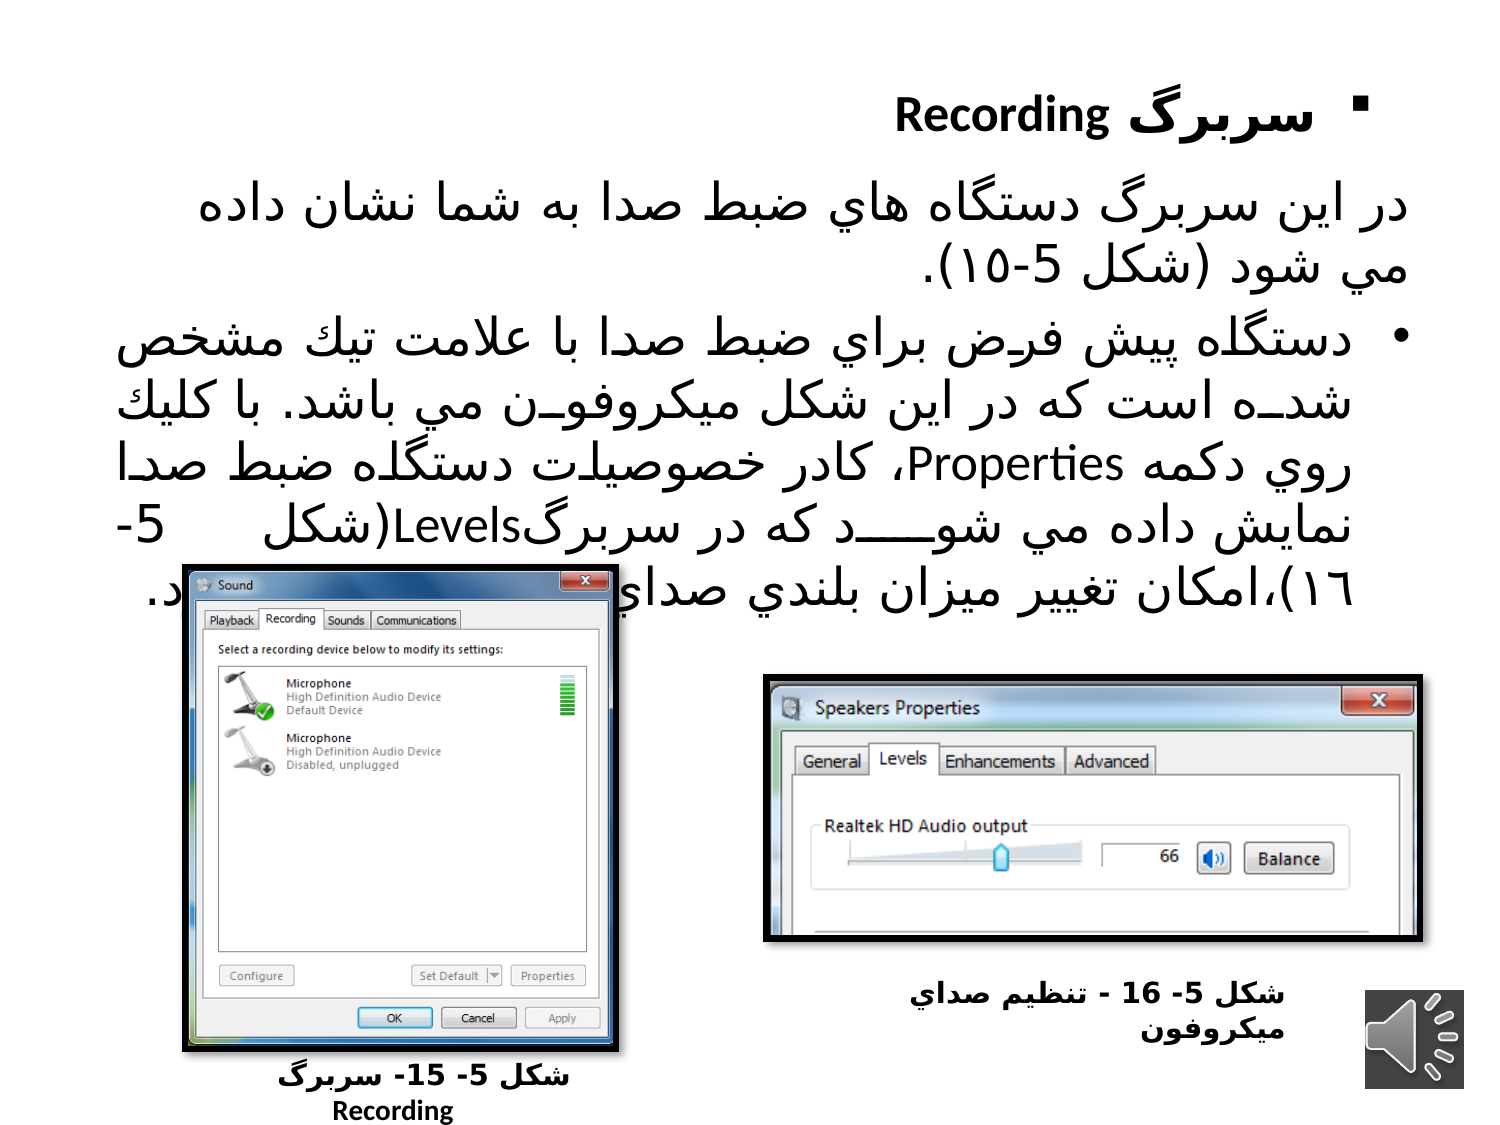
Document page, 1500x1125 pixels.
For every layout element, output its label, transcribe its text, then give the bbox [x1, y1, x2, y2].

picture [1364, 989, 1465, 1090]
text_box ﺷﻜﻞ ‏5- 15- سربرگ Recording [150, 1049, 625, 1125]
picture [769, 680, 1418, 936]
text_box ﺷﻜﻞ ‏5- 16 - ﺗﻨﻈﻴﻢ ﺻﺪاي ﻣﻴﻜﺮوﻓﻮن [885, 967, 1301, 1052]
text_box ﺳﺮﺑﺮگ Recording [123, 71, 1388, 150]
picture [187, 569, 614, 1047]
list در اﻳﻦ ﺳﺮﺑﺮگ دﺳﺘﮕﺎه ﻫﺎي ﺿﺒﻂ ﺻﺪا ﺑﻪ ﺷﻤﺎ ﻧﺸﺎن داده ﻣﻲ ﺷﻮد (ﺷﻜﻞ ‏5-١٥). دﺳﺘﮕﺎه ﭘﻴﺶ ﻓﺮض ﺑﺮاي ﺿﺒﻂ ﺻﺪا ﺑﺎ ﻋﻼﻣﺖ ﺗﻴﻚ ﻣﺸﺨﺺ ﺷﺪه اﺳﺖ ﻛﻪ در اﻳﻦ ﺷﻜﻞ ﻣﻴﻜﺮوﻓﻮن ﻣﻲ ﺑﺎﺷﺪ. ﺑﺎ ﻛﻠﻴﻚ روي دﻛﻤﻪ Properties، ﻛﺎدر ﺧﺼﻮﺻﻴﺎت دﺳﺘﮕﺎه ﺿﺒﻂ ﺻﺪا ﻧﻤﺎﻳﺶ داده ﻣﻲ ﺷﻮد ﻛﻪ در ﺳﺮﺑﺮگLevels(ﺷﻜﻞ‏ 5- ١٦)،اﻣﻜﺎن ﺗﻐﻴﻴﺮ ﻣﻴﺰان ﺑﻠﻨﺪي ﺻﺪايﻣﻴﻜﺮوﻓﻮن وﺟﻮد دارد. [100, 160, 1426, 1071]
